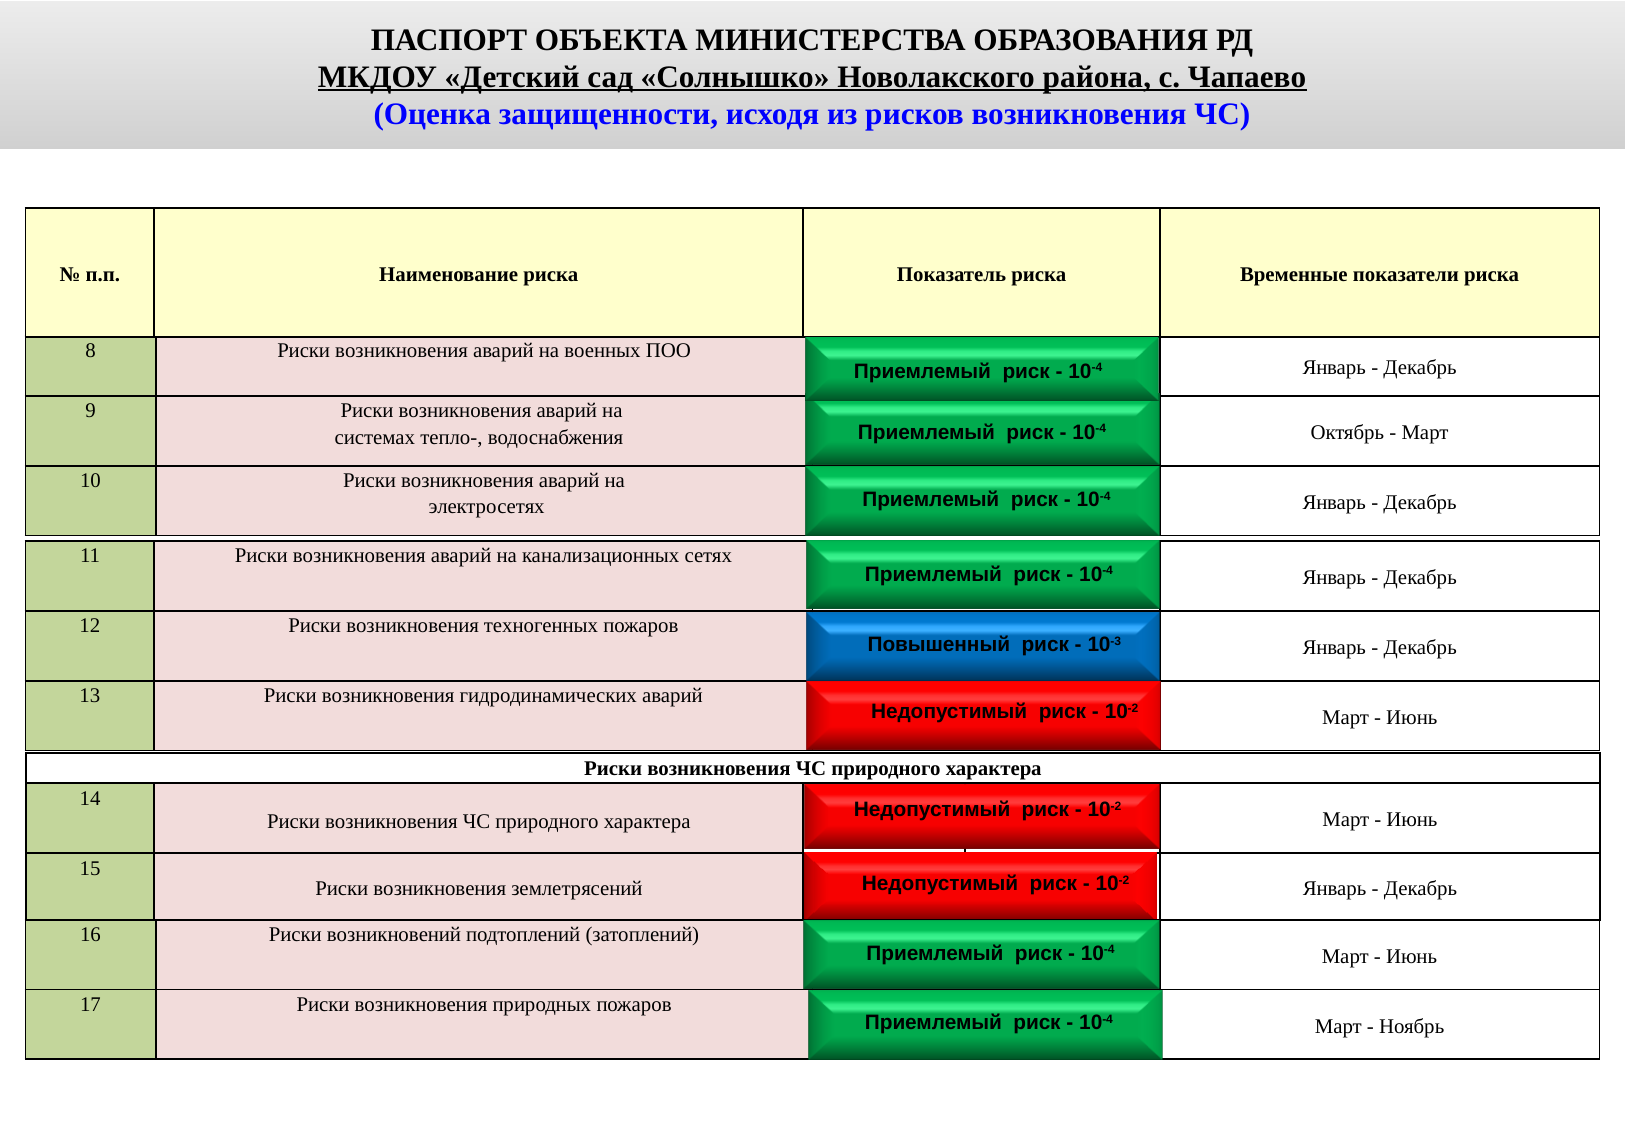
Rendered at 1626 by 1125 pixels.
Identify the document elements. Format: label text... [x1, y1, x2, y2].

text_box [802, 334, 1162, 404]
table_header Риски возникновения аварий на военных ПОО [157, 338, 798, 395]
table_cell Риски возникновения аварий на электросетях [157, 467, 797, 535]
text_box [802, 782, 1162, 850]
table_cell Риски возникновения гидродинамических аварий [155, 682, 798, 750]
table_header Март - Июнь [1166, 921, 1599, 989]
table_cell 10 [26, 467, 155, 535]
table_cell 17 [26, 990, 155, 1058]
table_header 8 [26, 338, 155, 395]
table_cell Январь - Декабрь [1167, 467, 1599, 535]
table_header 16 [26, 921, 155, 989]
table_header Временные показатели риска [1161, 209, 1599, 336]
table_cell 14 [27, 784, 153, 852]
table_header Риски возникновения аварий на канализационных сетях [155, 542, 798, 610]
table_cell Риски возникновения аварий на системах тепло-, водоснабжения [157, 397, 797, 465]
table_cell 13 [26, 682, 153, 750]
table_cell Март - Июнь [1168, 682, 1599, 750]
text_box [803, 538, 1163, 610]
table_cell Риски возникновения природных пожаров [157, 990, 800, 1058]
table_cell 15 [27, 854, 153, 919]
table_cell 12 [26, 612, 153, 680]
table_header 11 [26, 542, 153, 610]
table_header Наименование риска [155, 209, 802, 336]
table_cell Риски возникновения техногенных пожаров [155, 612, 798, 680]
table_cell Октябрь - Март [1167, 397, 1599, 465]
table_cell Март - Ноябрь [1168, 990, 1599, 1058]
table_cell Риски возникновения землетрясений [155, 854, 796, 919]
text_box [803, 610, 1162, 679]
table_header Январь - Декабрь [1164, 338, 1599, 395]
table_header № п.п. [26, 209, 153, 336]
table_cell 9 [26, 397, 155, 465]
table_header Январь - Декабрь [1167, 542, 1599, 610]
table_cell Январь - Декабрь [1167, 612, 1599, 680]
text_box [801, 918, 1162, 991]
text_box ПАСПОРТ ОБЪЕКТА МИНИСТЕРСТВА ОБРАЗОВАНИЯ РД МКДОУ «Детский сад «Солнышко» Новолакского района, с. Чапаево (Оценка защищенности, исходя из рисков возникновения ЧС) [0, 1, 1625, 149]
table_cell Март - Июнь [1164, 784, 1599, 852]
table_cell Риски возникновения ЧС природного характера [155, 784, 799, 852]
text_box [801, 849, 1160, 918]
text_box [802, 464, 1163, 537]
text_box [805, 988, 1166, 1062]
table_header Риски возникновений подтоплений (затоплений) [157, 921, 796, 989]
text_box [802, 409, 1163, 464]
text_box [803, 679, 1164, 753]
table_header Риски возникновения ЧС природного характера [27, 754, 1599, 782]
table_cell Январь - Декабрь [1165, 854, 1599, 919]
table_header Показатель риска [804, 209, 1159, 334]
